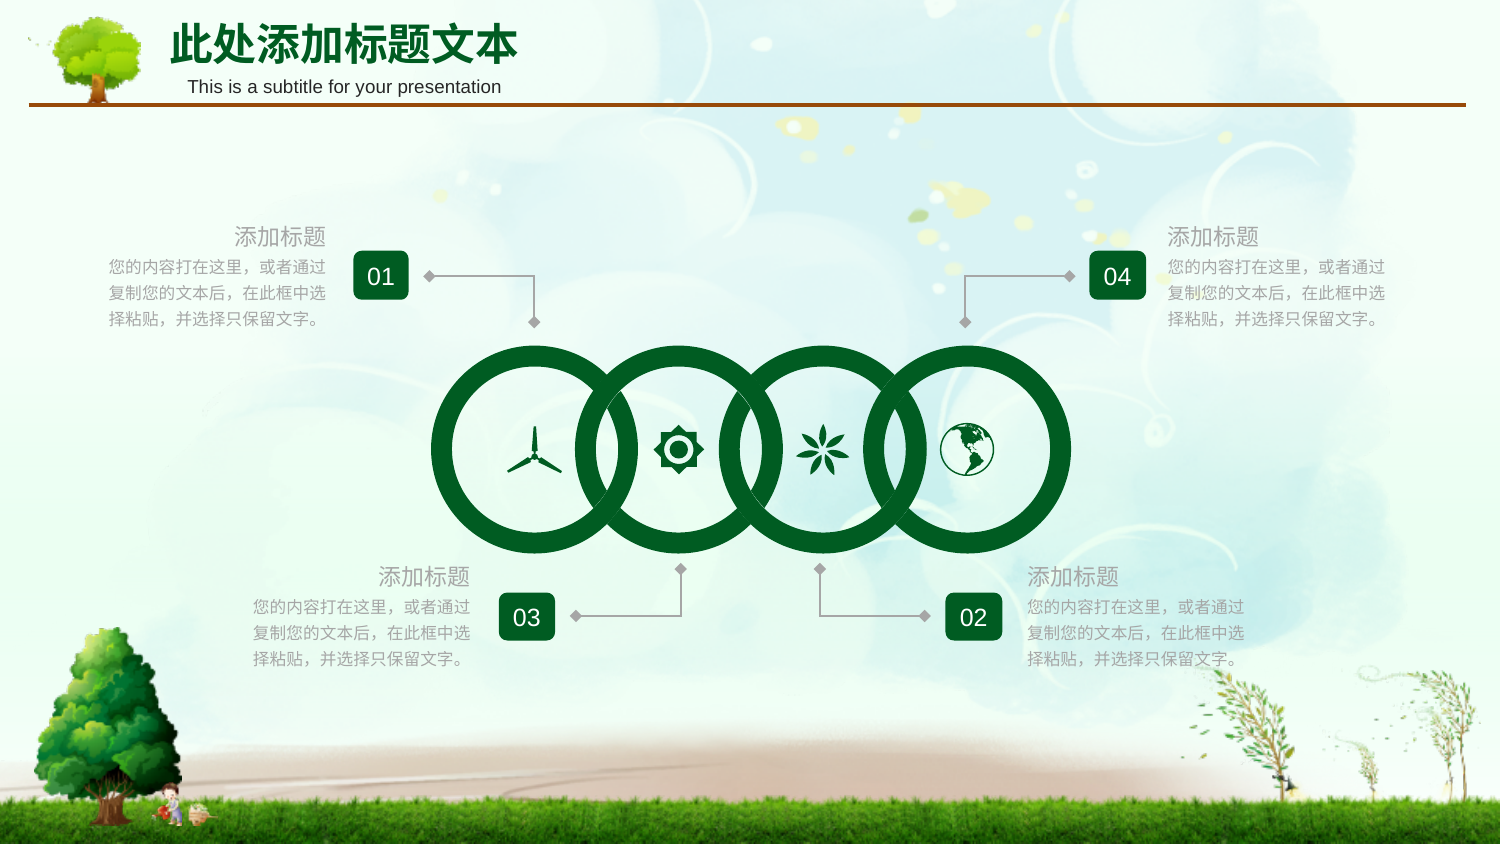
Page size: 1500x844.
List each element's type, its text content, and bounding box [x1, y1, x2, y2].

text_box [653, 424, 705, 475]
text_box [507, 426, 562, 474]
text_box [718, 391, 927, 554]
text_box 添加标题 [1015, 549, 1135, 585]
text_box [750, 345, 894, 392]
text_box 01 [353, 250, 409, 300]
text_box [810, 454, 822, 475]
text_box This is a subtitle for your presentation [187, 75, 502, 98]
text_box [423, 270, 541, 329]
text_box [795, 450, 819, 458]
text_box [825, 434, 845, 448]
text_box [606, 507, 750, 554]
text_box [863, 345, 1072, 554]
text_box [827, 449, 850, 459]
text_box 02 [945, 592, 1003, 641]
text_box [569, 562, 687, 623]
text_box [959, 270, 1076, 329]
text_box 您的内容打在这里，或者通过复制您的文本后，在此框中选择粘贴，并选择只保留文字。 [1015, 585, 1259, 675]
text_box 您的内容打在这里，或者通过复制您的文本后，在此框中选择粘贴，并选择只保留文字。 [238, 585, 482, 675]
text_box 添加标题 [1156, 209, 1276, 245]
text_box 添加标题 [218, 209, 338, 245]
text_box 此处添加标题文本 [153, 11, 535, 76]
picture [28, 16, 141, 103]
text_box [574, 345, 783, 508]
picture [0, 627, 1500, 844]
text_box [801, 433, 820, 449]
text_box [431, 345, 638, 554]
text_box 添加标题 [362, 549, 482, 585]
text_box 您的内容打在这里，或者通过复制您的文本后，在此框中选择粘贴，并选择只保留文字。 [1156, 245, 1400, 335]
text_box [813, 562, 931, 623]
text_box 您的内容打在这里，或者通过复制您的文本后，在此框中选择粘贴，并选择只保留文字。 [94, 245, 338, 335]
text_box [824, 454, 835, 476]
text_box [939, 422, 995, 476]
text_box [819, 423, 827, 447]
text_box 04 [1089, 250, 1147, 300]
text_box 03 [498, 592, 556, 641]
